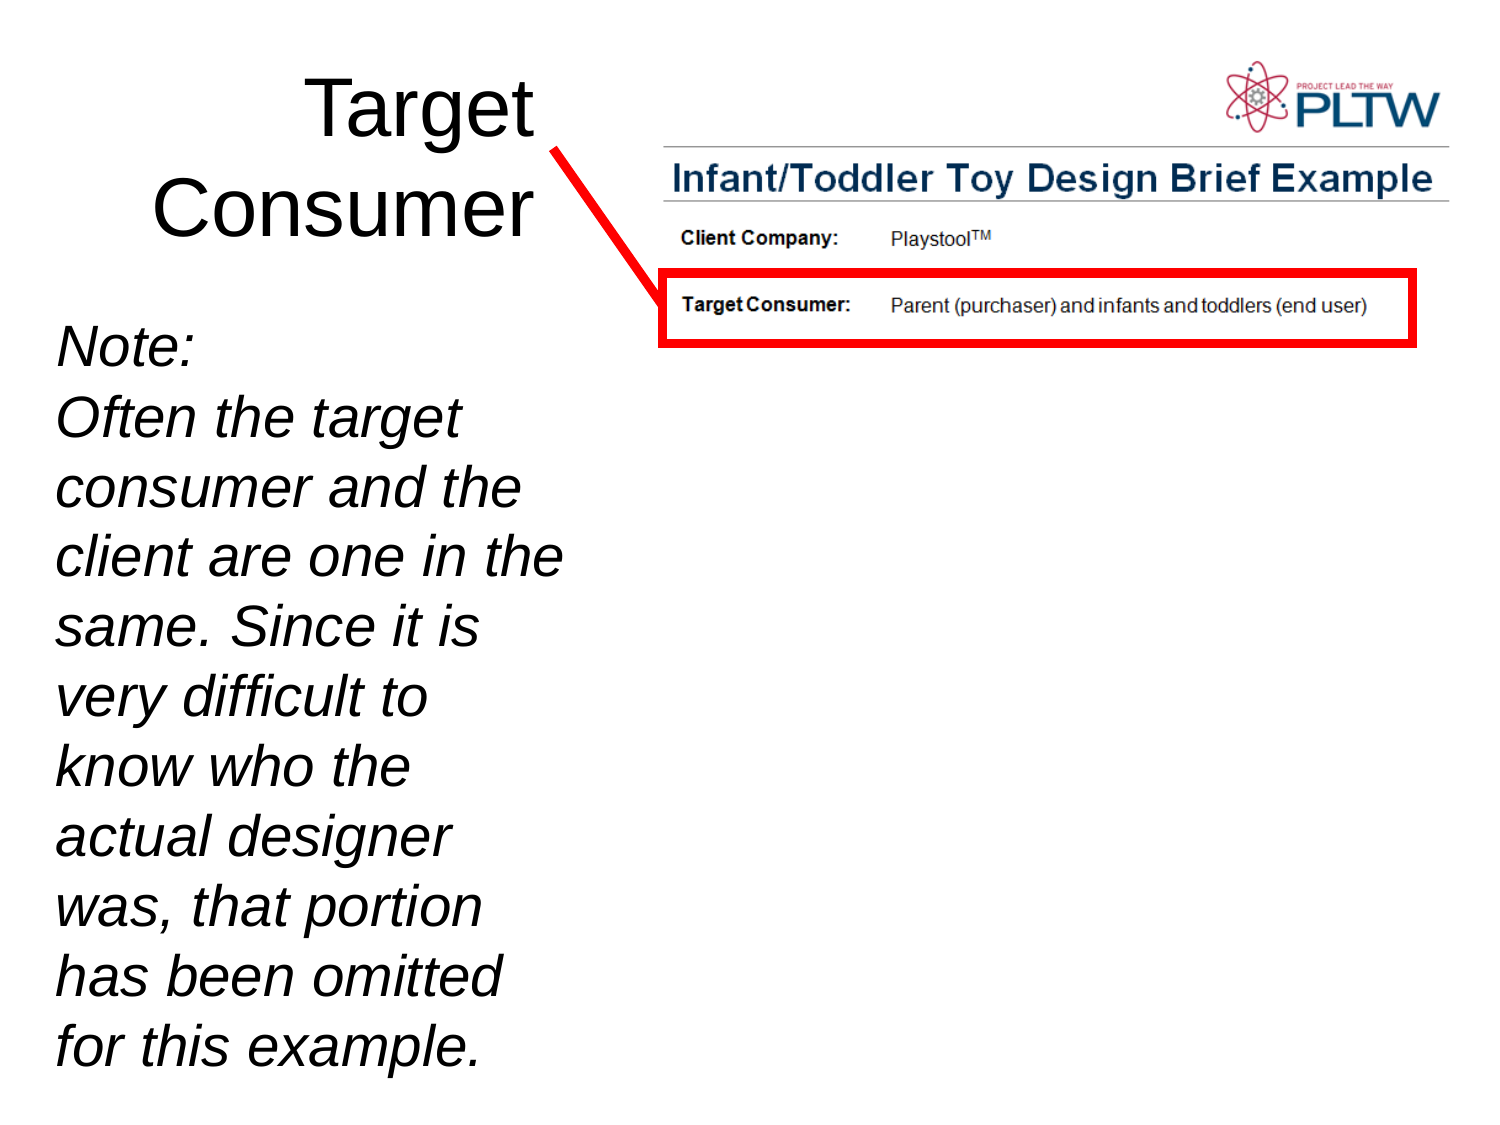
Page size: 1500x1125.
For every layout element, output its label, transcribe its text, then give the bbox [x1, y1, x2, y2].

text_box Target Consumer [12, 45, 550, 261]
picture [649, 55, 1474, 344]
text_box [40, 300, 589, 1088]
